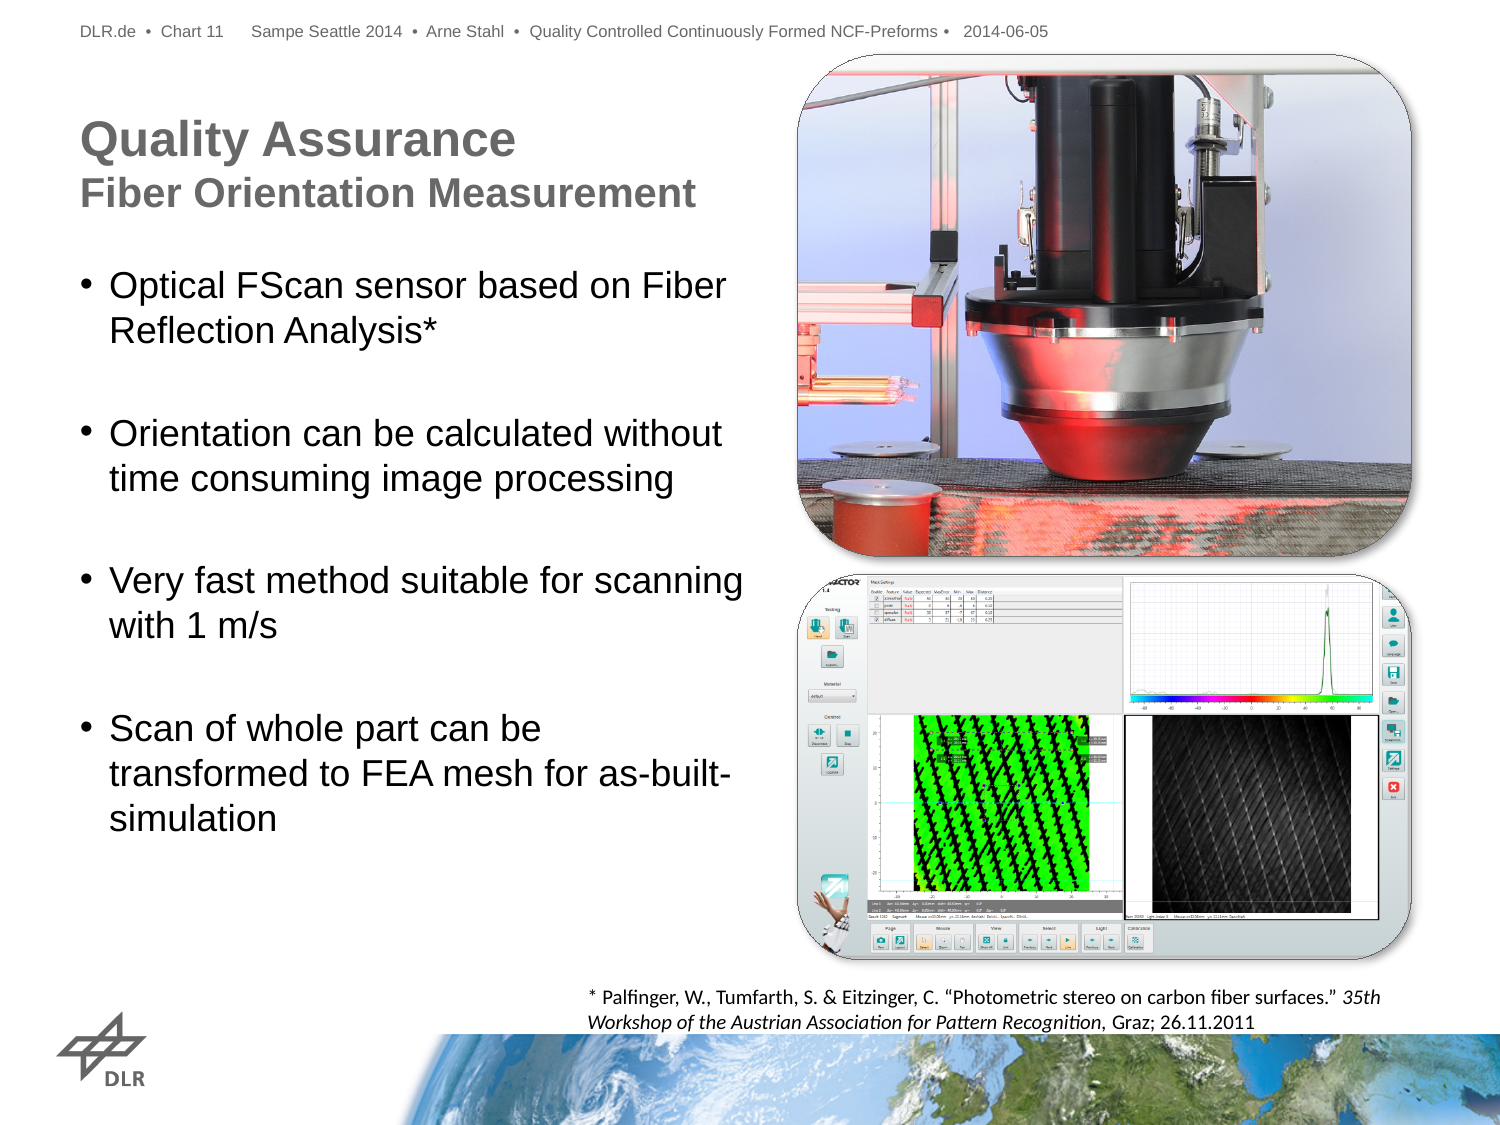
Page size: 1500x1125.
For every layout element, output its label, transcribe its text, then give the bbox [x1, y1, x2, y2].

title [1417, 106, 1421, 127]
picture [0, 1007, 1500, 1125]
picture [796, 54, 1412, 557]
title Quality Assurance Fiber Orientation Measurement [79, 106, 791, 228]
footer Sampe Seattle 2014 • Arne Stahl • Quality Controlled Continuously Formed NCF-Preforms • 2014-06-05 [251, 20, 1421, 45]
picture [796, 574, 1412, 961]
list Optical FScan sensor based on Fiber Reflection Analysis* Orientation can be calculated without time consuming image processing Very fast method suitable for scanning with 1 m/s Scan of whole part can be transformed to FEA mesh for as-built-simulation [79, 261, 750, 973]
slide_number DLR.de • Chart 11 [79, 20, 251, 45]
text_box * Palfinger, W., Tumfarth, S. & Eitzinger, C. “Photometric stereo on carbon fiber surfaces.” 35th Workshop of the Austrian Association for Pattern Recognition, Graz; 26.11.2011 [572, 975, 1468, 1041]
